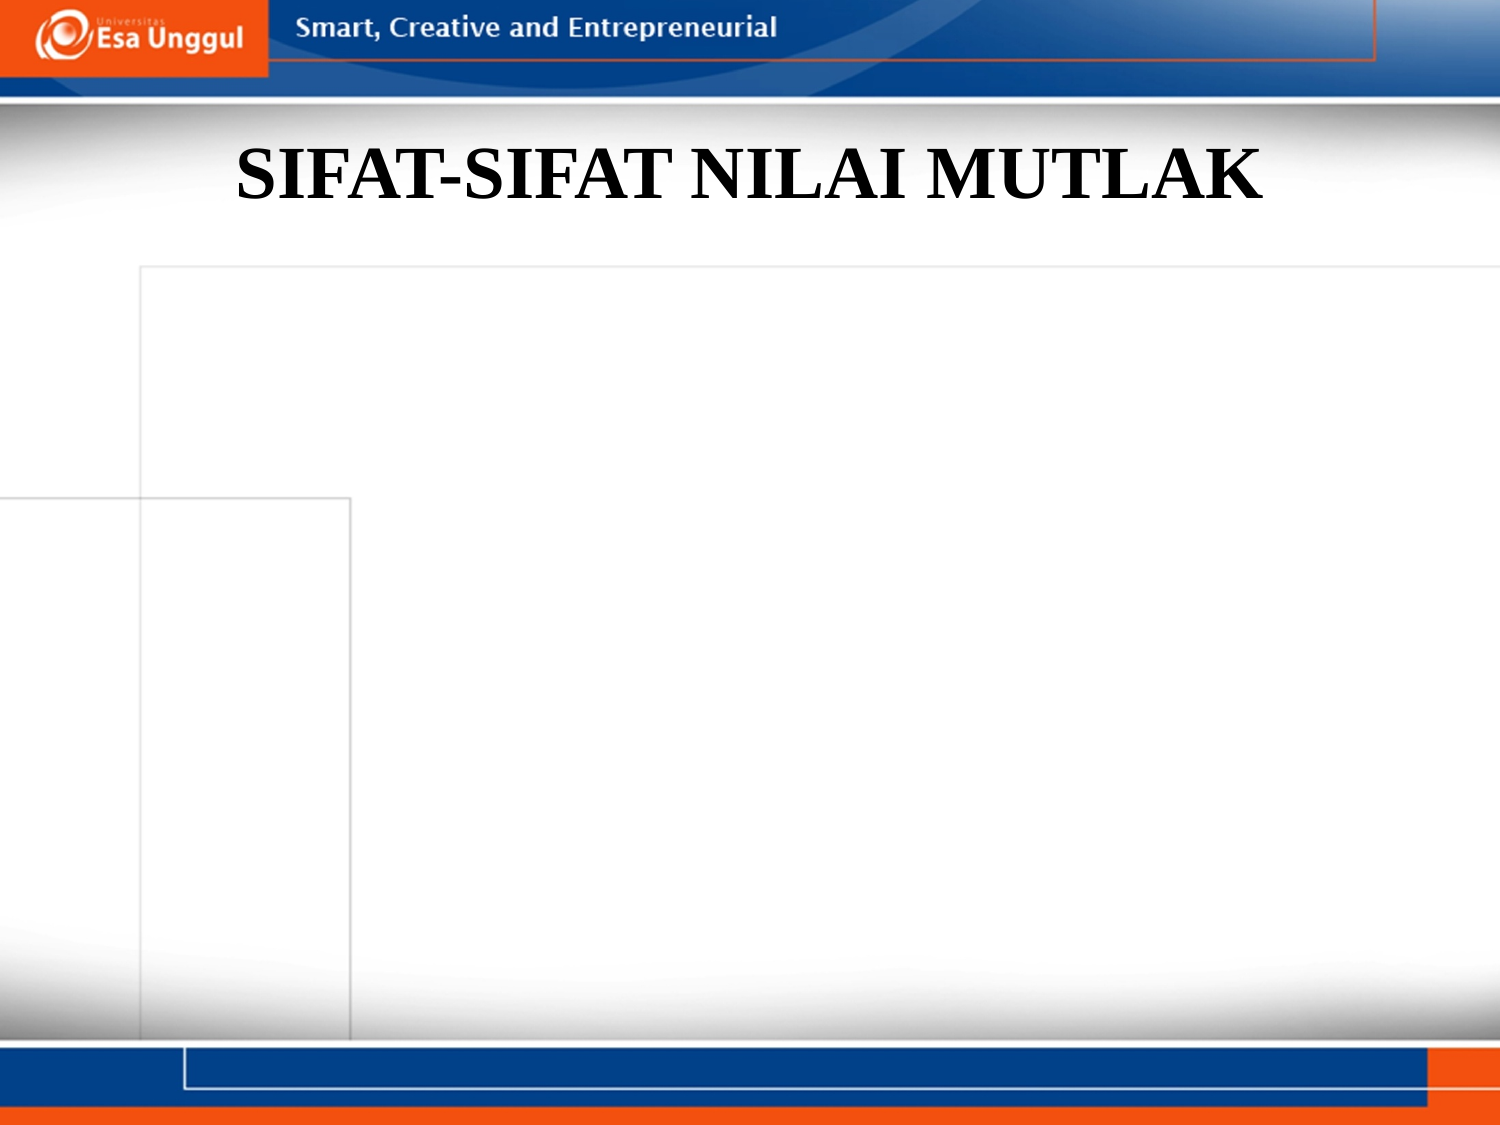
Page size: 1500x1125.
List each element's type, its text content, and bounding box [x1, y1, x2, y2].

picture [0, 0, 1500, 1125]
title SIFAT-SIFAT NILAI MUTLAK [75, 75, 1425, 263]
